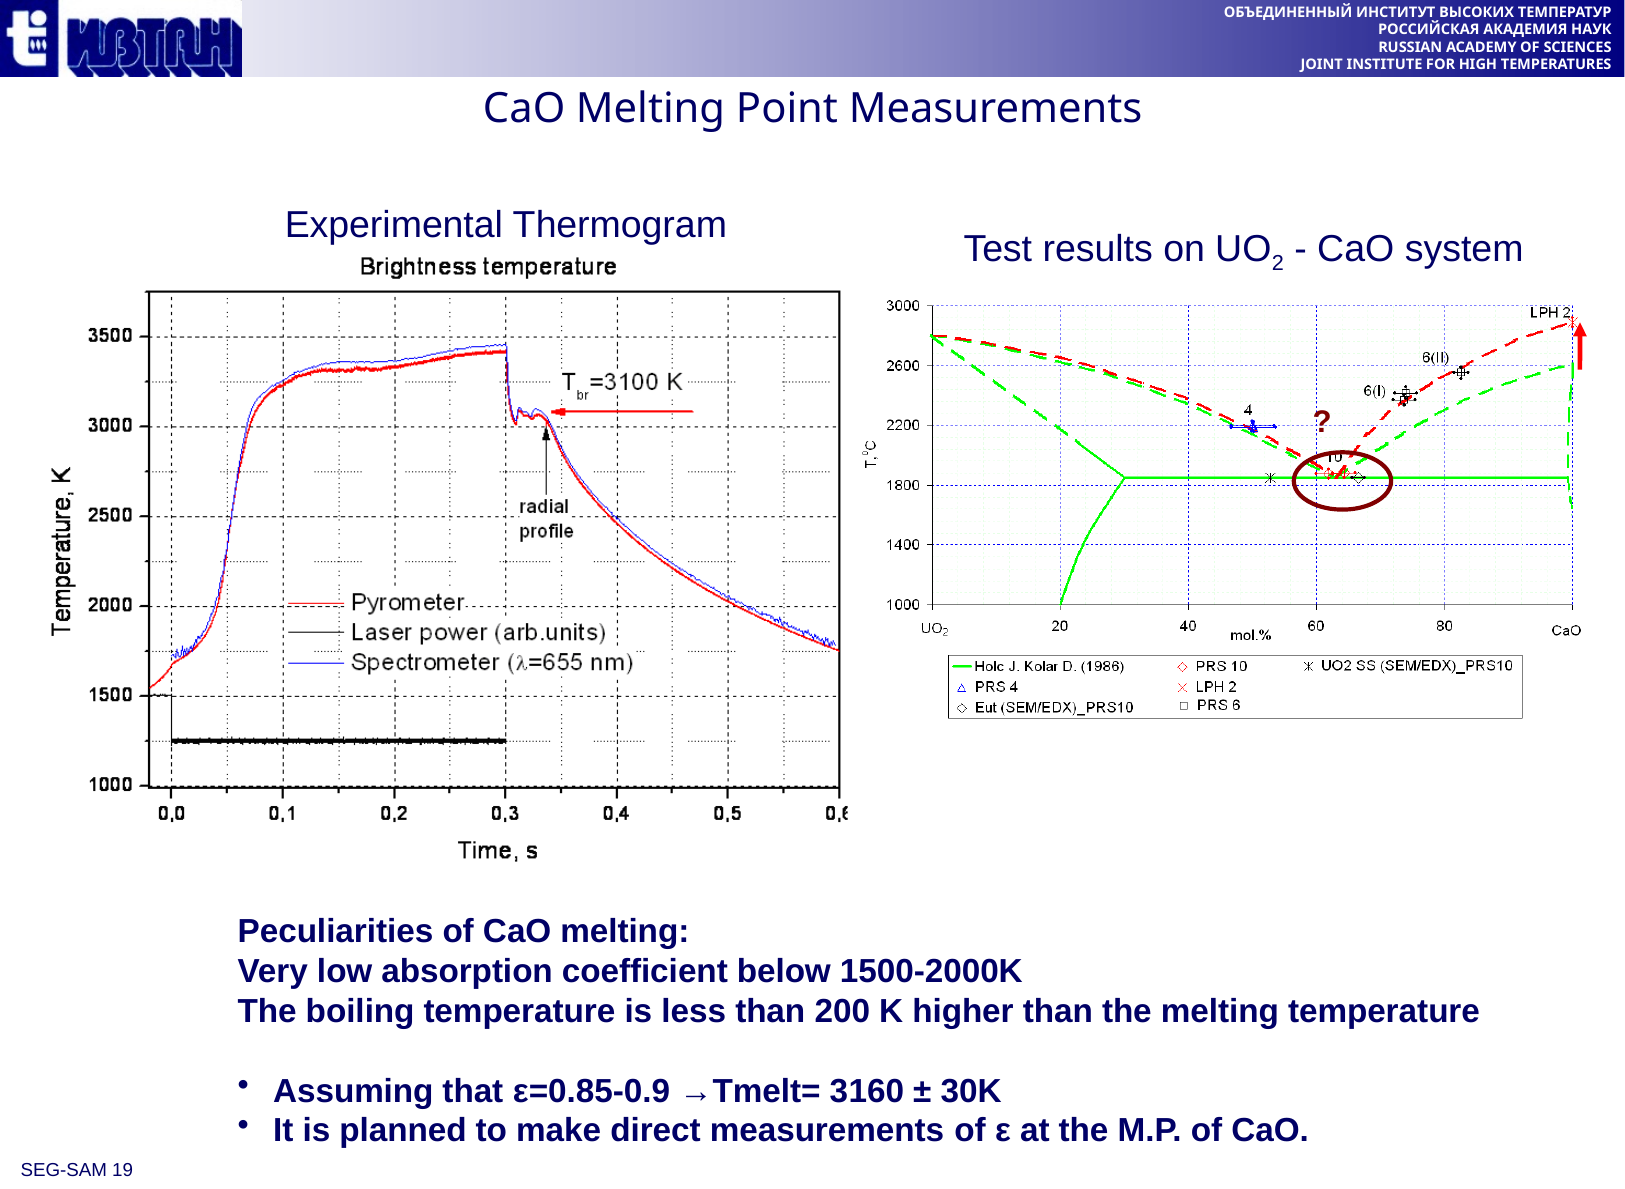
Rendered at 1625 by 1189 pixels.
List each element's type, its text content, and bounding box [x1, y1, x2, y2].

text_box Peculiarities of CaO melting: Very low absorption coefficient below 1500-2000K The boiling temperature is less than 200 K higher than the melting temperature Assuming that ε=0.85-0.9 →Tmelt= 3160 ± 30K It is planned to make direct measurements of ε at the M.P. of CaO. [221, 901, 1533, 1188]
picture [44, 251, 848, 867]
picture [0, 0, 242, 77]
text_box CaO Melting Point Measurements [79, 62, 1557, 150]
text_box Experimental Thermogram [268, 192, 748, 249]
picture [859, 286, 1586, 725]
text_box Test results on UO2 - CaO system [945, 216, 1542, 282]
